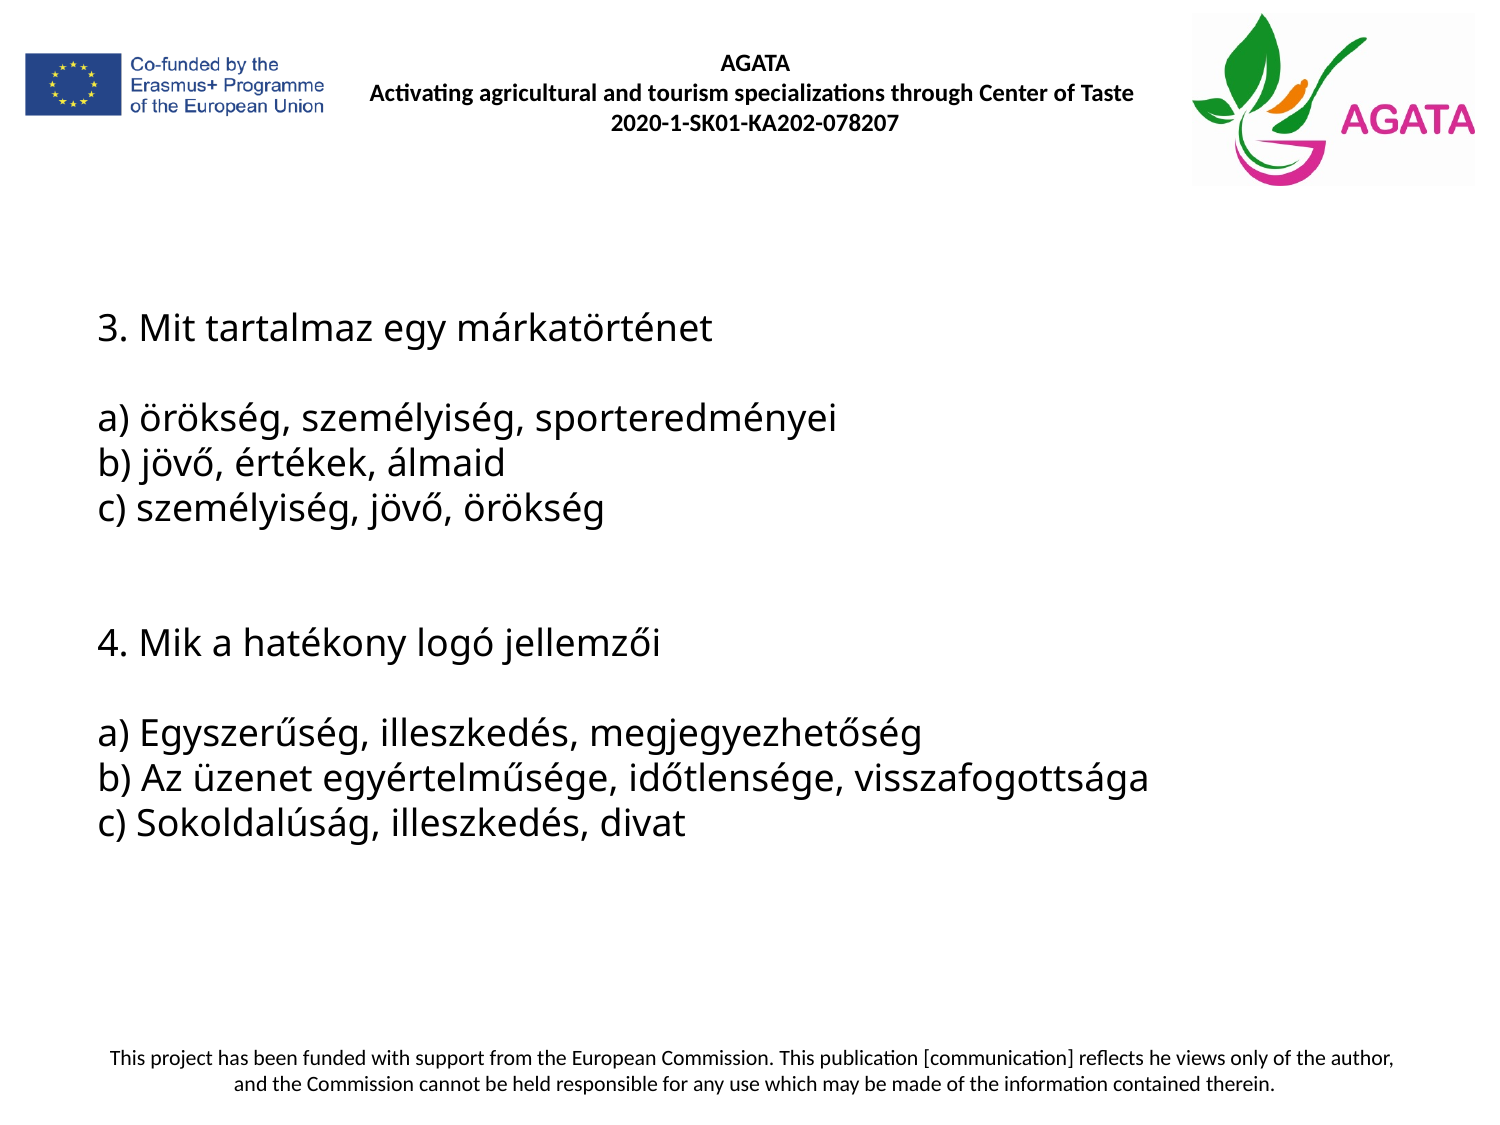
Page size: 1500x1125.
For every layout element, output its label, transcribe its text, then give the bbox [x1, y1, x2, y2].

picture [1192, 13, 1475, 186]
list 3. Mit tartalmaz egy márkatörténet a) örökség, személyiség, sporteredményei b) jövő, értékek, álmaid c) személyiség, jövő, örökség 4. Mik a hatékony logó jellemzői a) Egyszerűség, illeszkedés, megjegyezhetőség b) Az üzenet egyértelműsége, időtlensége, visszafogottsága c) Sokoldalúság, illeszkedés, divat [82, 206, 1418, 1004]
picture [25, 53, 333, 120]
